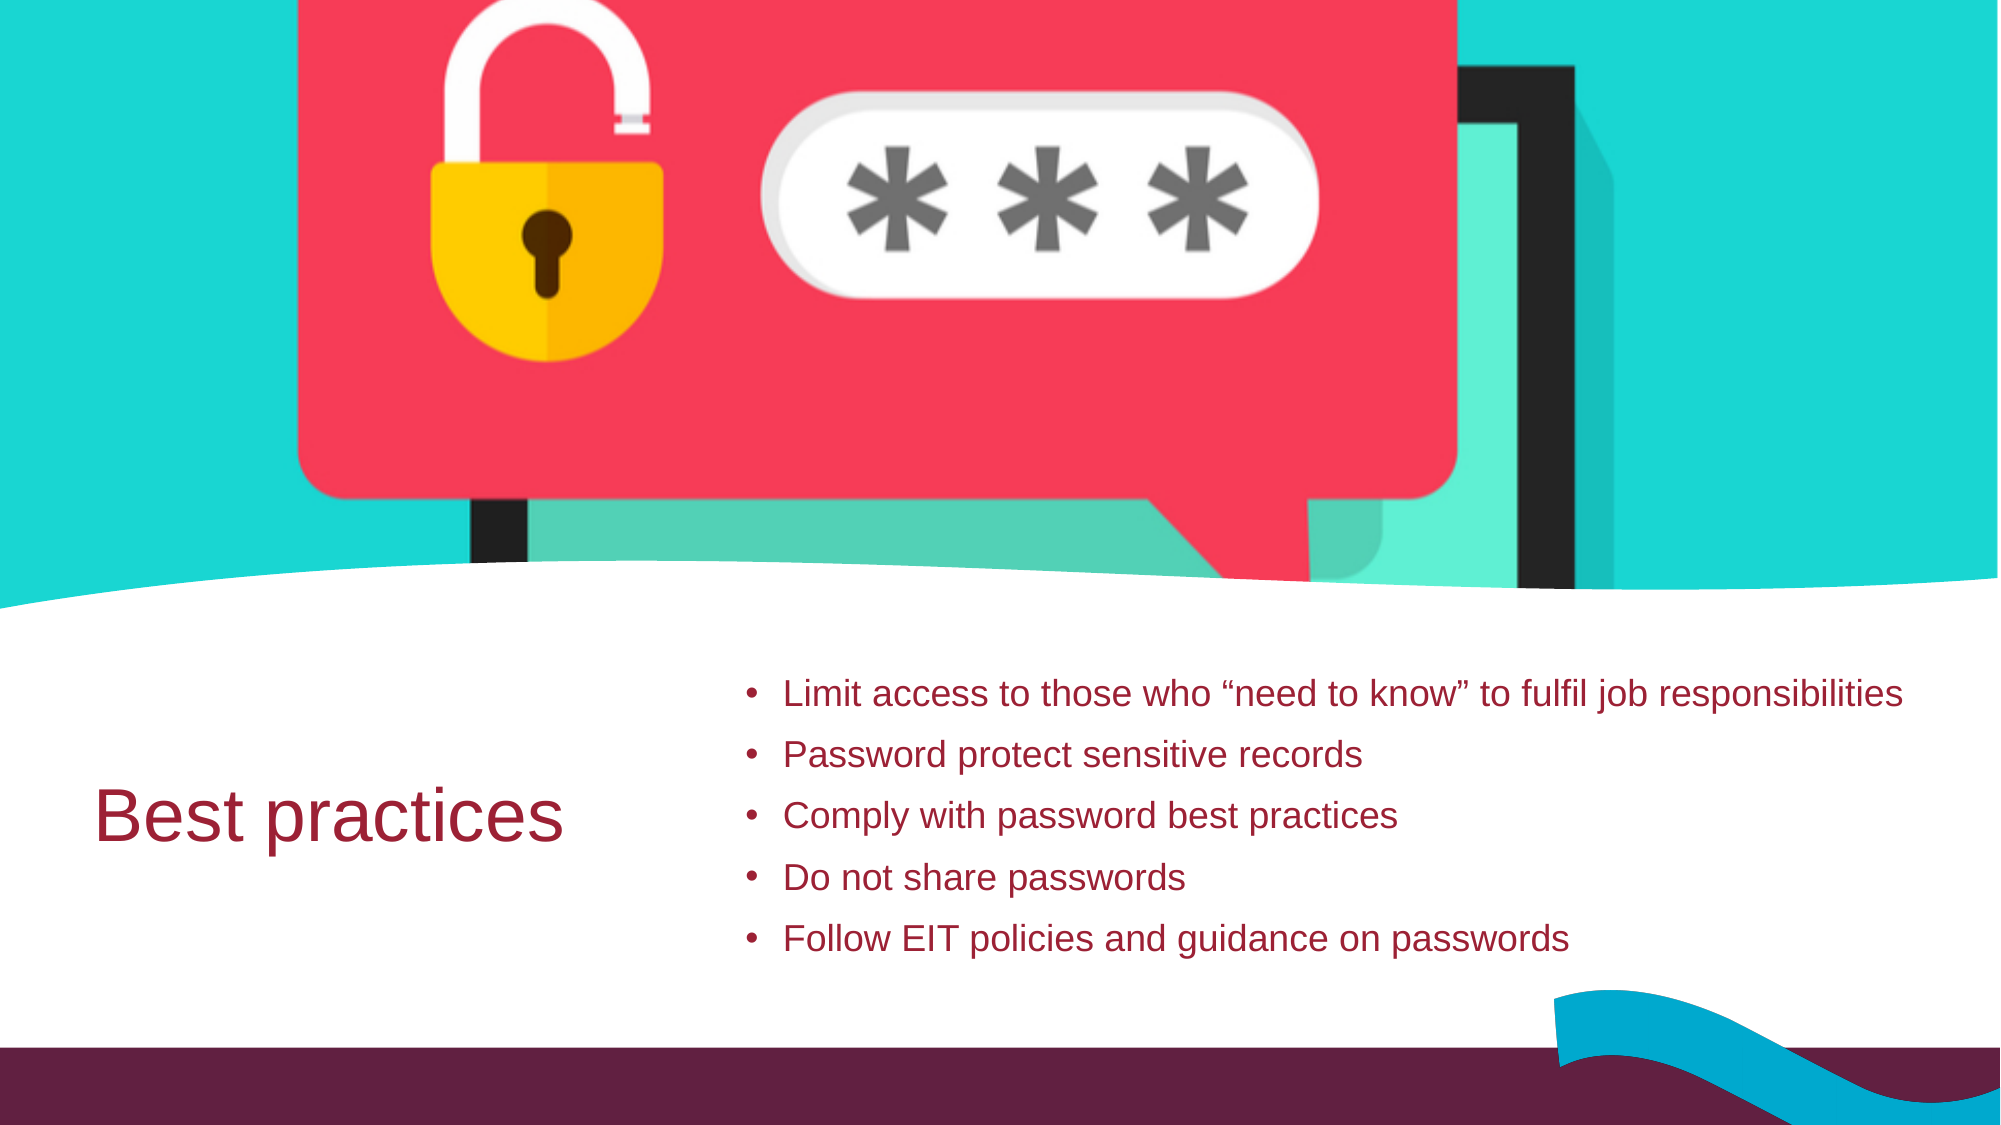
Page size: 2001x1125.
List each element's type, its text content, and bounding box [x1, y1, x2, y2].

title Best practices [78, 615, 619, 1018]
picture [0, 0, 2000, 609]
list Limit access to those who “need to know” to fulfil job responsibilities Password protect sensitive records Comply with password best practices Do not share passwords Follow EIT policies and guidance on passwords [692, 615, 1921, 1018]
picture [1554, 990, 2001, 1125]
